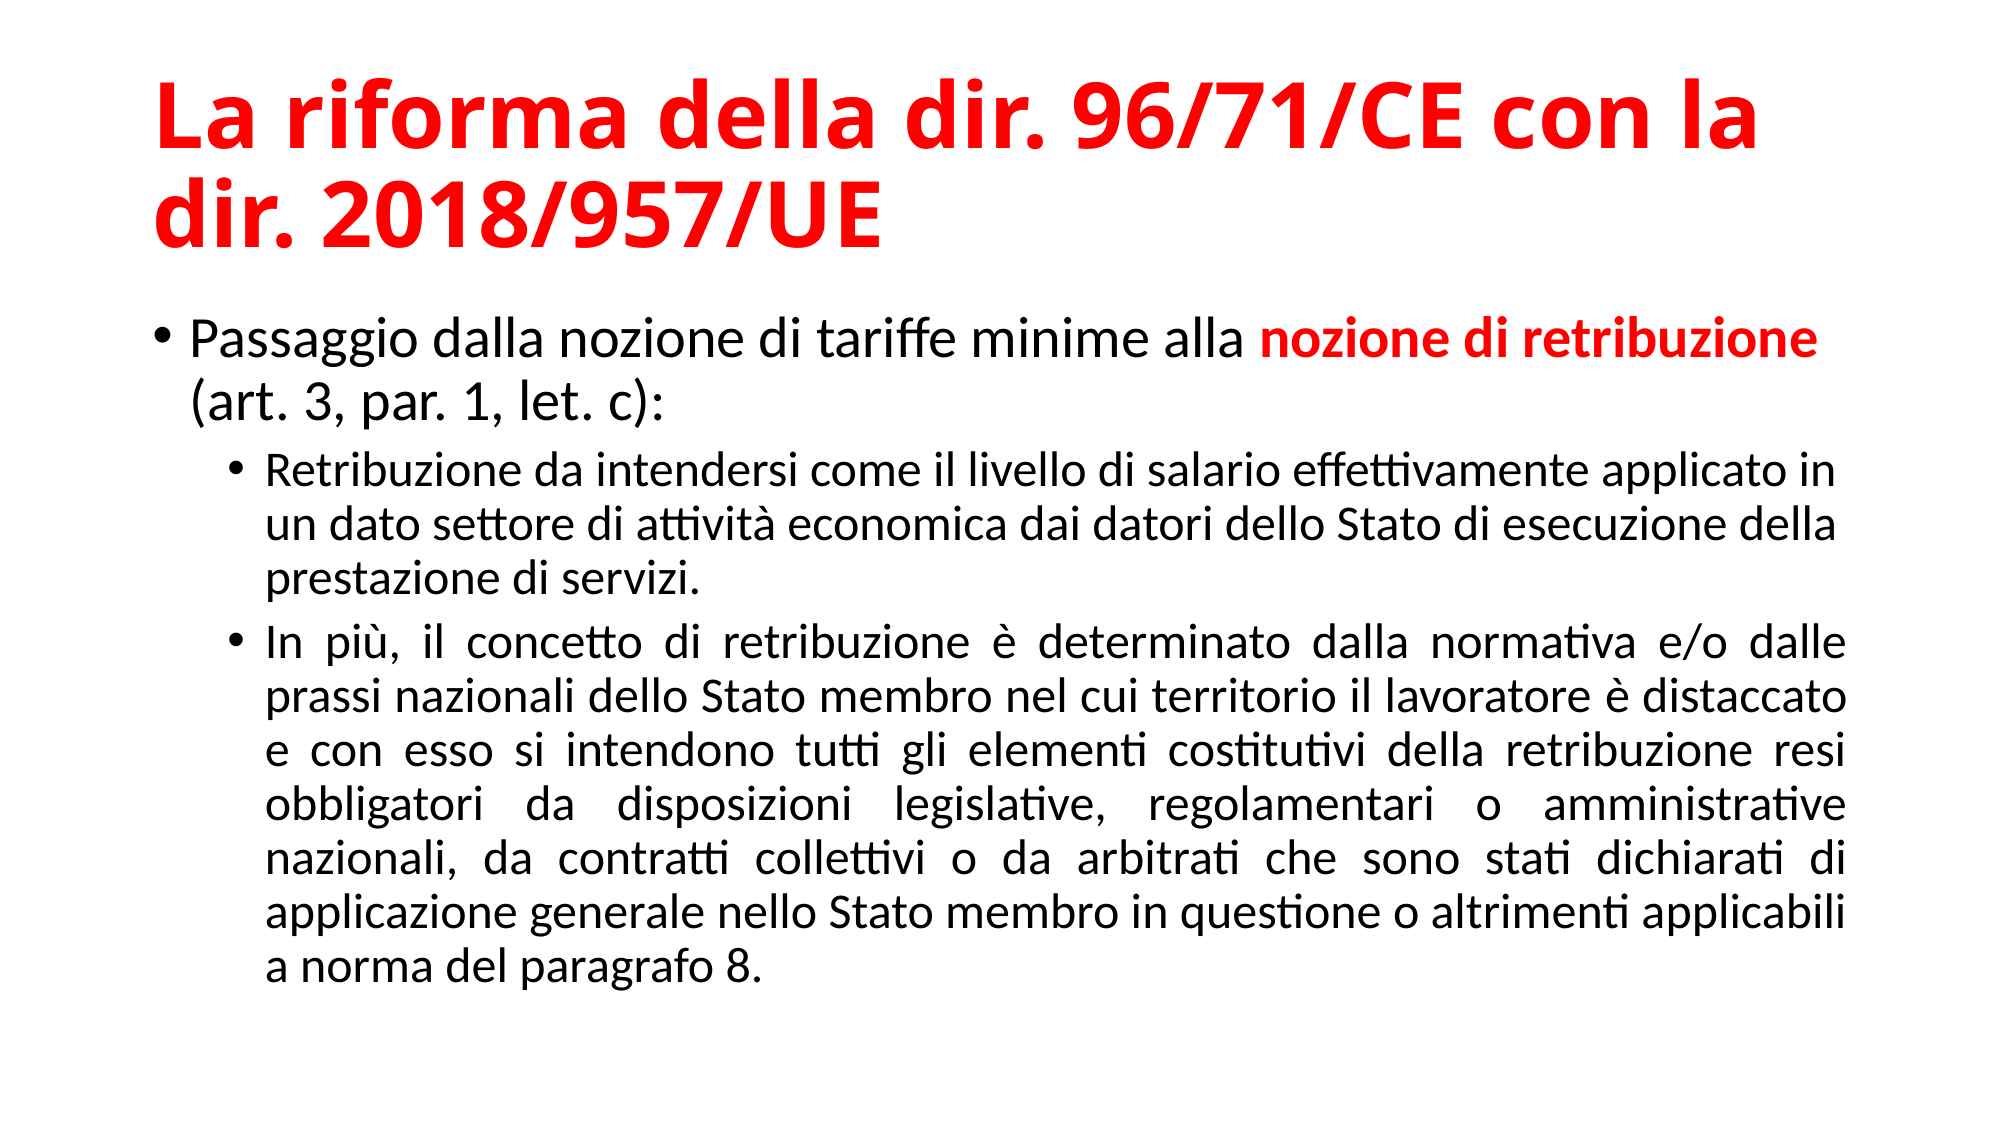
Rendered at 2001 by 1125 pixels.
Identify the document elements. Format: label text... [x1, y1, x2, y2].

list Passaggio dalla nozione di tariffe minime alla nozione di retribuzione (art. 3, par. 1, let. c): Retribuzione da intendersi come il livello di salario effettivamente applicato in un dato settore di attività economica dai datori dello Stato di esecuzione della prestazione di servizi. In più, il concetto di retribuzione è determinato dalla normativa e/o dalle prassi nazionali dello Stato membro nel cui territorio il lavoratore è distaccato e con esso si intendono tutti gli elementi costitutivi della retribuzione resi obbligatori da disposizioni legislative, regolamentari o amministrative nazionali, da contratti collettivi o da arbitrati che sono stati dichiarati di applicazione generale nello Stato membro in questione o altrimenti applicabili a norma del paragrafo 8. [137, 299, 1863, 1014]
title La riforma della dir. 96/71/CE con la dir. 2018/957/UE [137, 59, 1863, 278]
